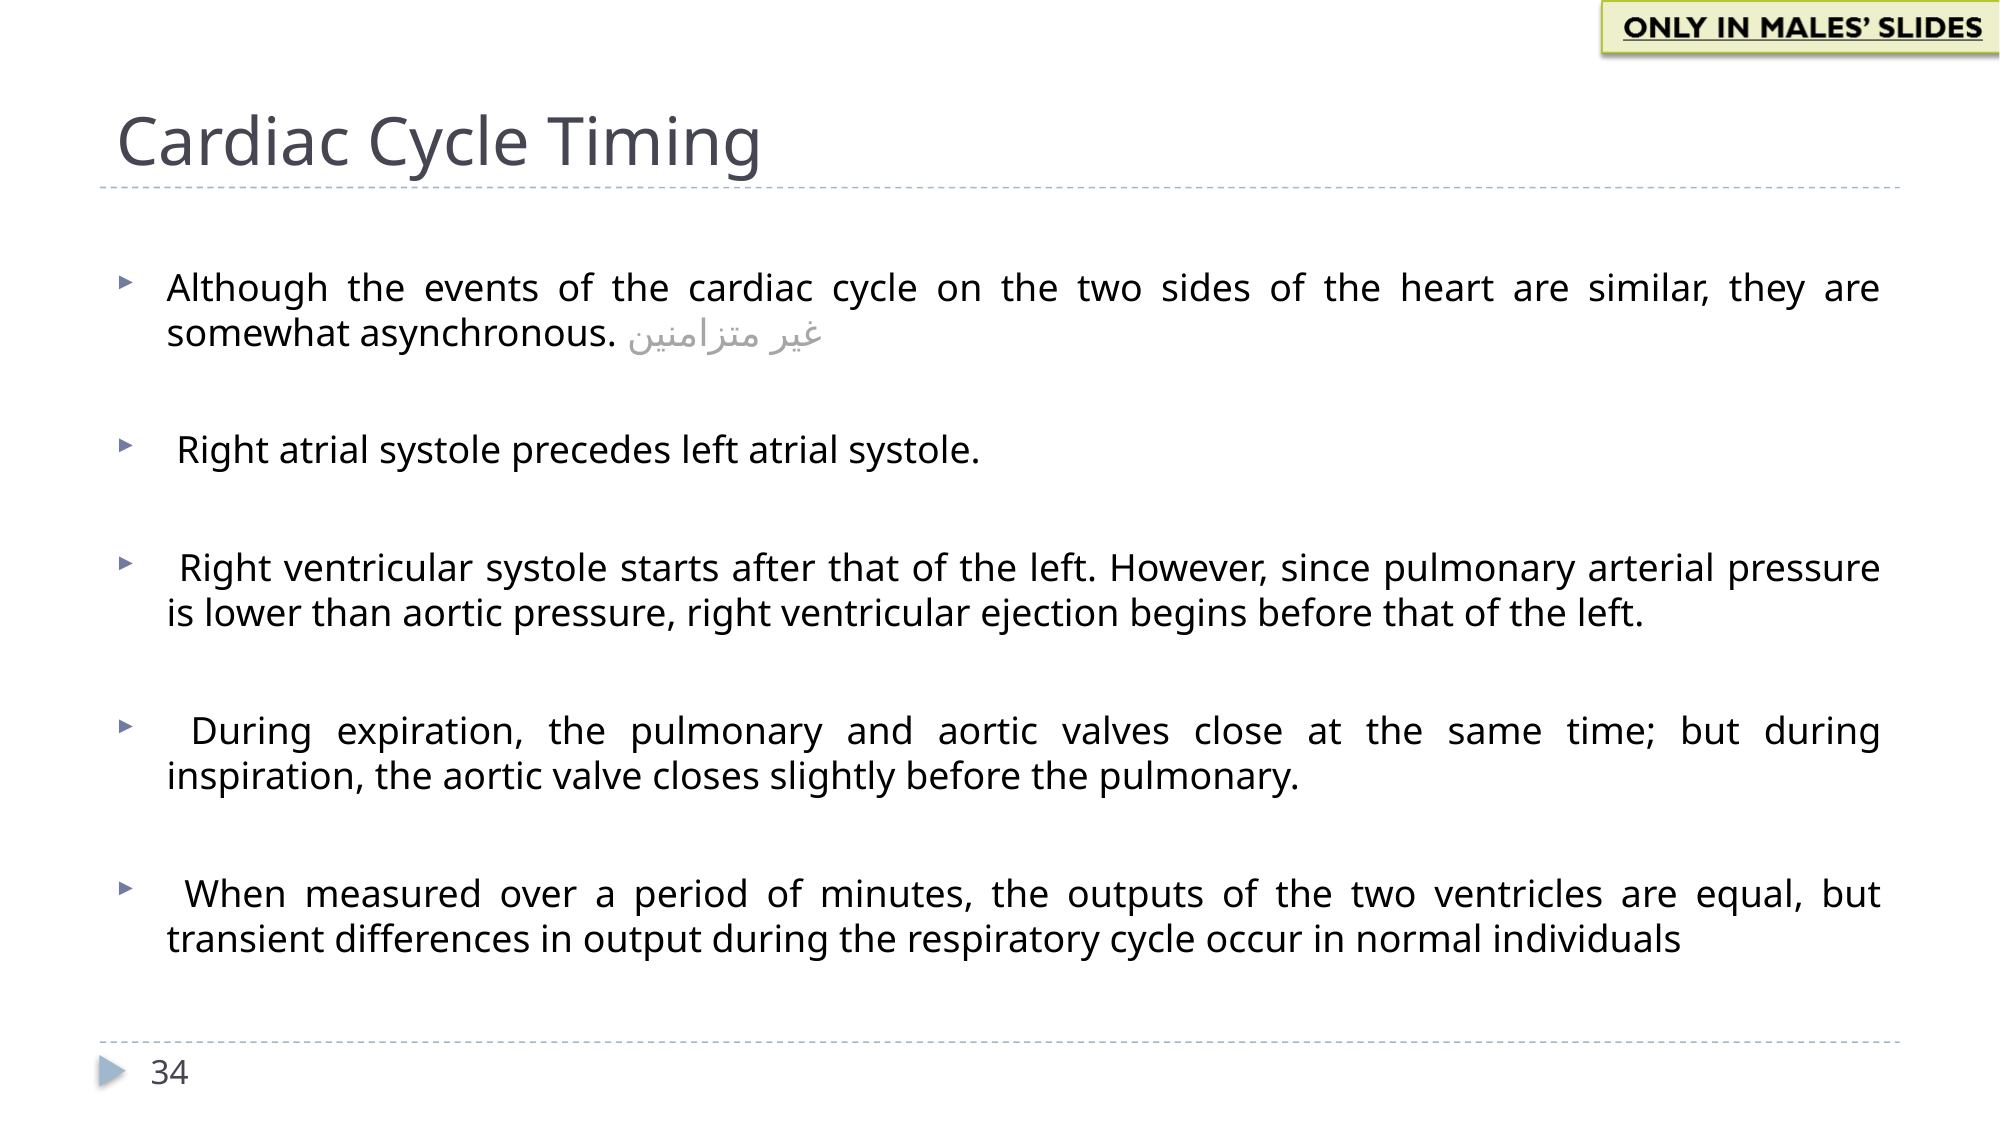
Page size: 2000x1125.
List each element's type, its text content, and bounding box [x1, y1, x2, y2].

list Although the events of the cardiac cycle on the two sides of the heart are similar, they are somewhat asynchronous. غير متزامنين Right atrial systole precedes left atrial systole. Right ventricular systole starts after that of the left. However, since pulmonary arterial pressure is lower than aortic pressure, right ventricular ejection begins before that of the left. During expiration, the pulmonary and aortic valves close at the same time; but during inspiration, the aortic valve closes slightly before the pulmonary. When measured over a period of minutes, the outputs of the two ventricles are equal, but transient differences in output during the respiratory cycle occur in normal individuals [99, 255, 1900, 1066]
title Cardiac Cycle Timing [99, 24, 1900, 188]
picture [1594, 0, 2000, 74]
slide_number 34 [133, 1066, 568, 1103]
